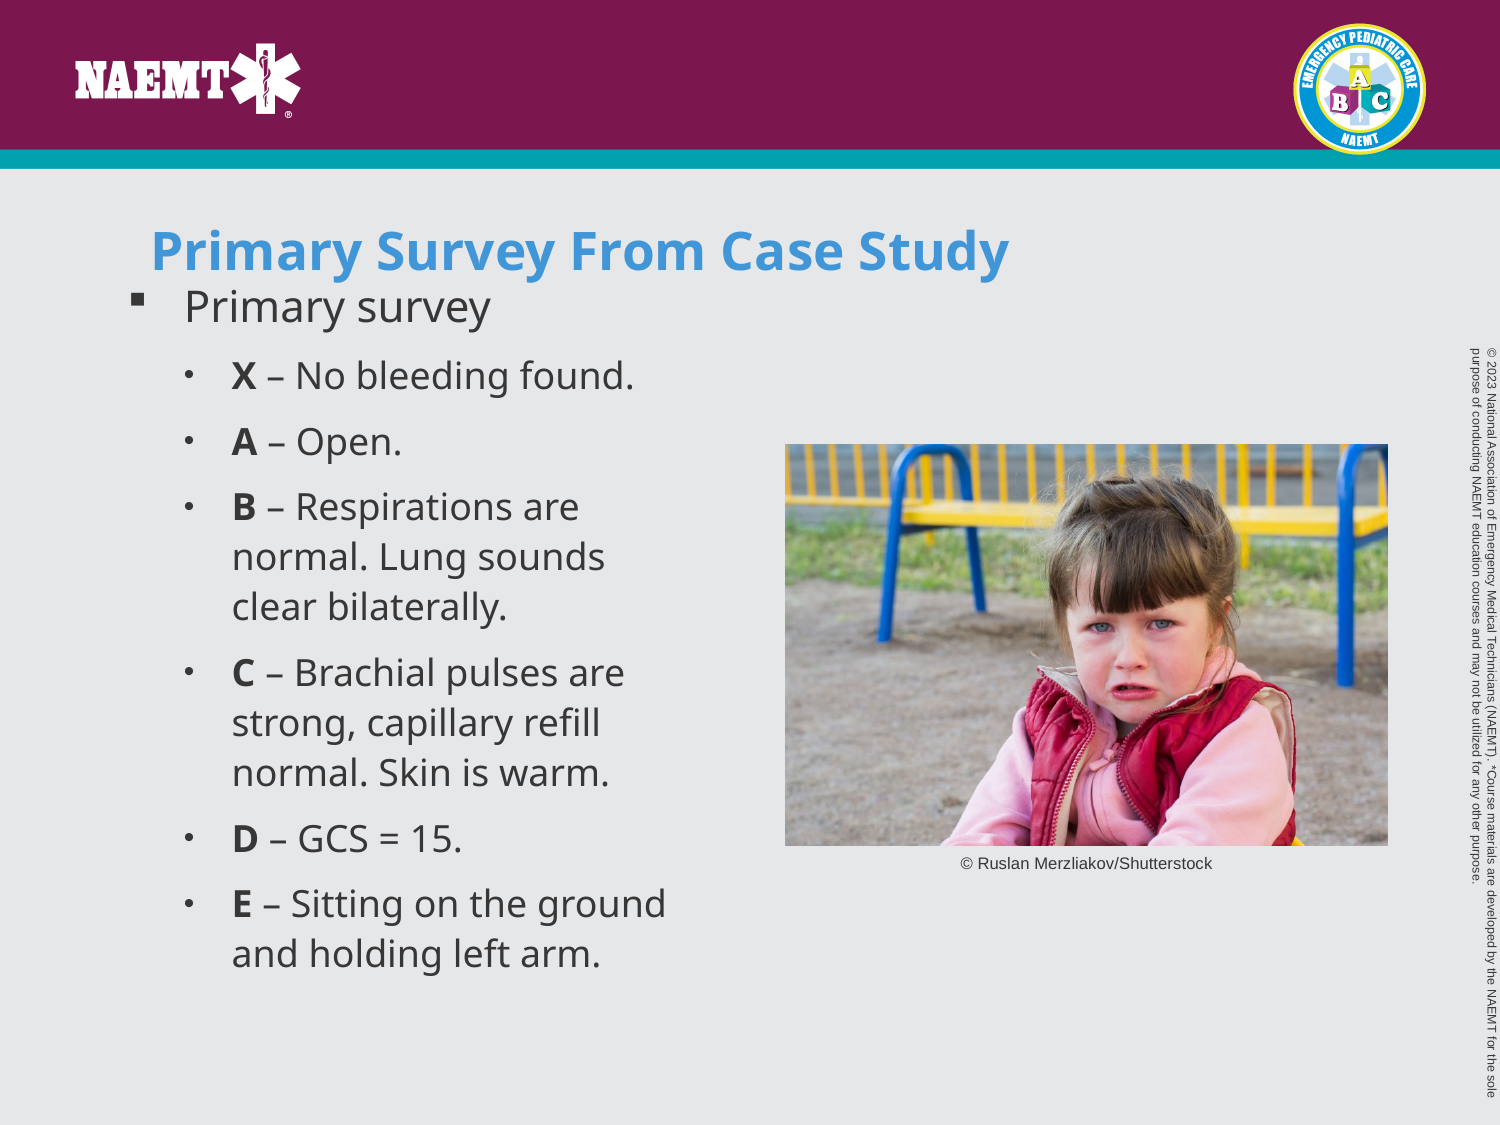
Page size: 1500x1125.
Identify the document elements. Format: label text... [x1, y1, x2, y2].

list Primary survey X – No bleeding found. A – Open. B – Respirations are normal. Lung sounds clear bilaterally. C – Brachial pulses are strong, capillary refill normal. Skin is warm. D – GCS = 15. E – Sitting on the ground and holding left arm. [112, 335, 710, 1050]
picture [0, 0, 1500, 169]
text_box © Ruslan Merzliakov/Shutterstock [945, 846, 1228, 880]
text_box Primary Survey From Case Study [0, 169, 1500, 335]
picture [0, 335, 1500, 1125]
